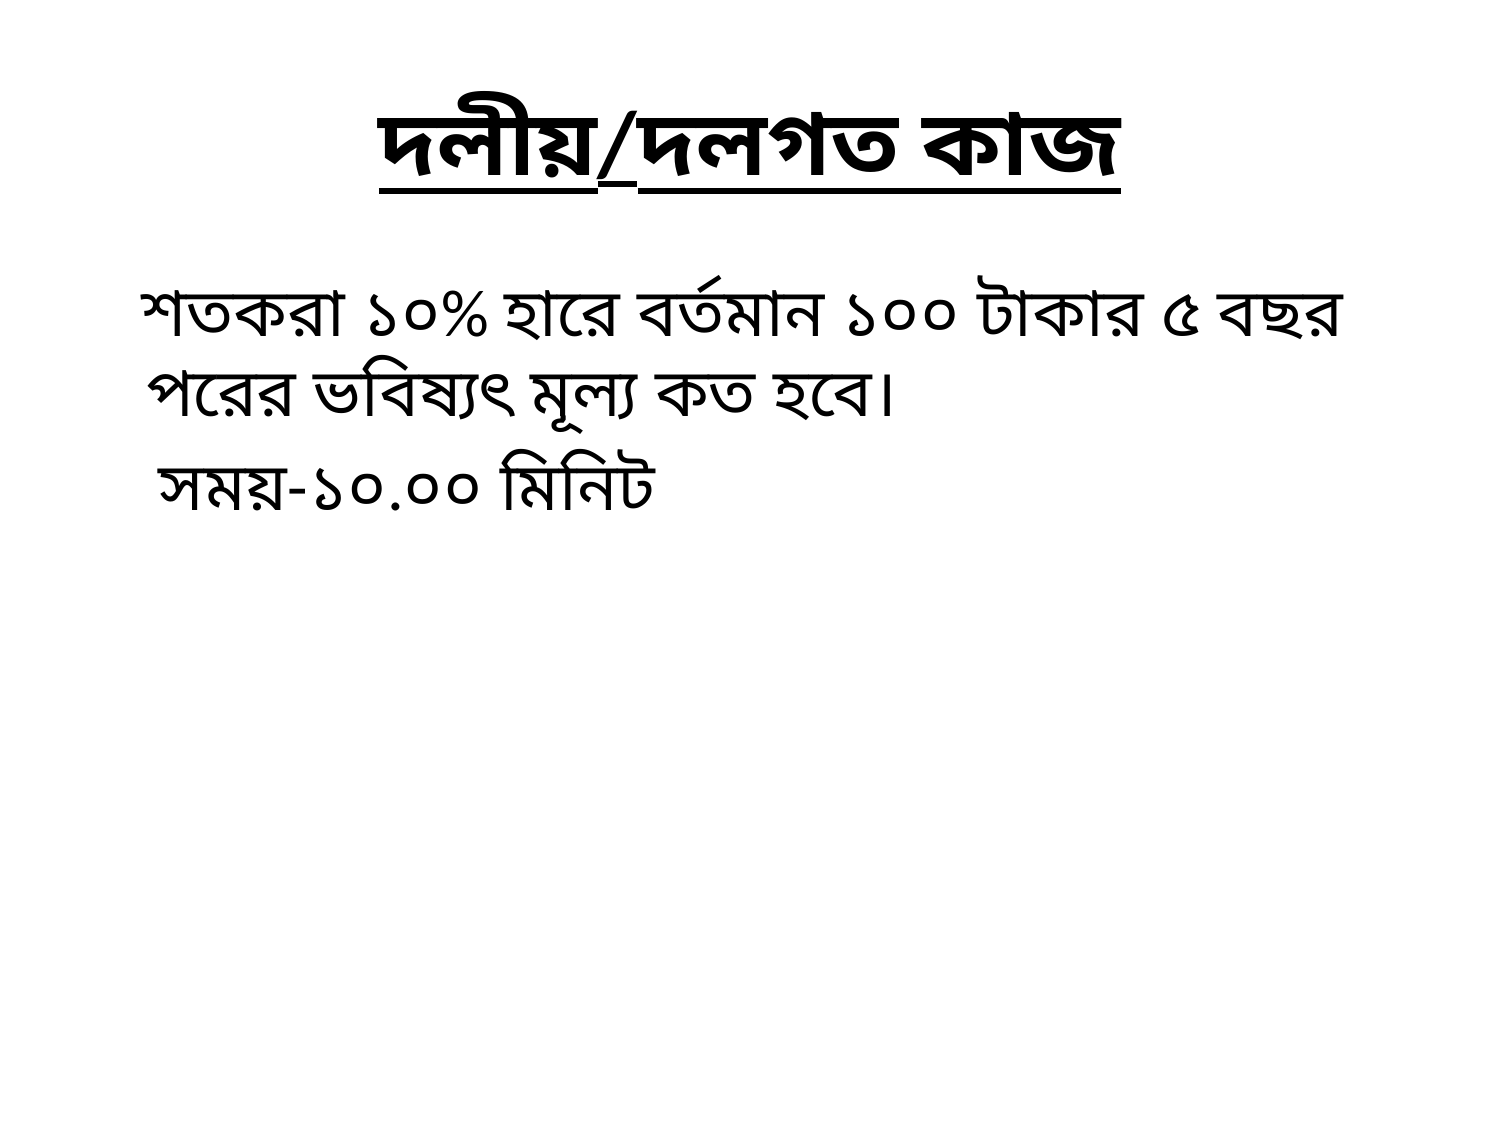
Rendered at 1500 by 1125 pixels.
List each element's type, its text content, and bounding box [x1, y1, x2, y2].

title দলীয়/দলগত কাজ [75, 45, 1425, 233]
list শতকরা ১০% হারে বর্তমান ১০০ টাকার ৫ বছর পরের ভবিষ্যৎ মূল্য কত হবে। সময়-১০.০০ মিনিট [75, 262, 1425, 1005]
